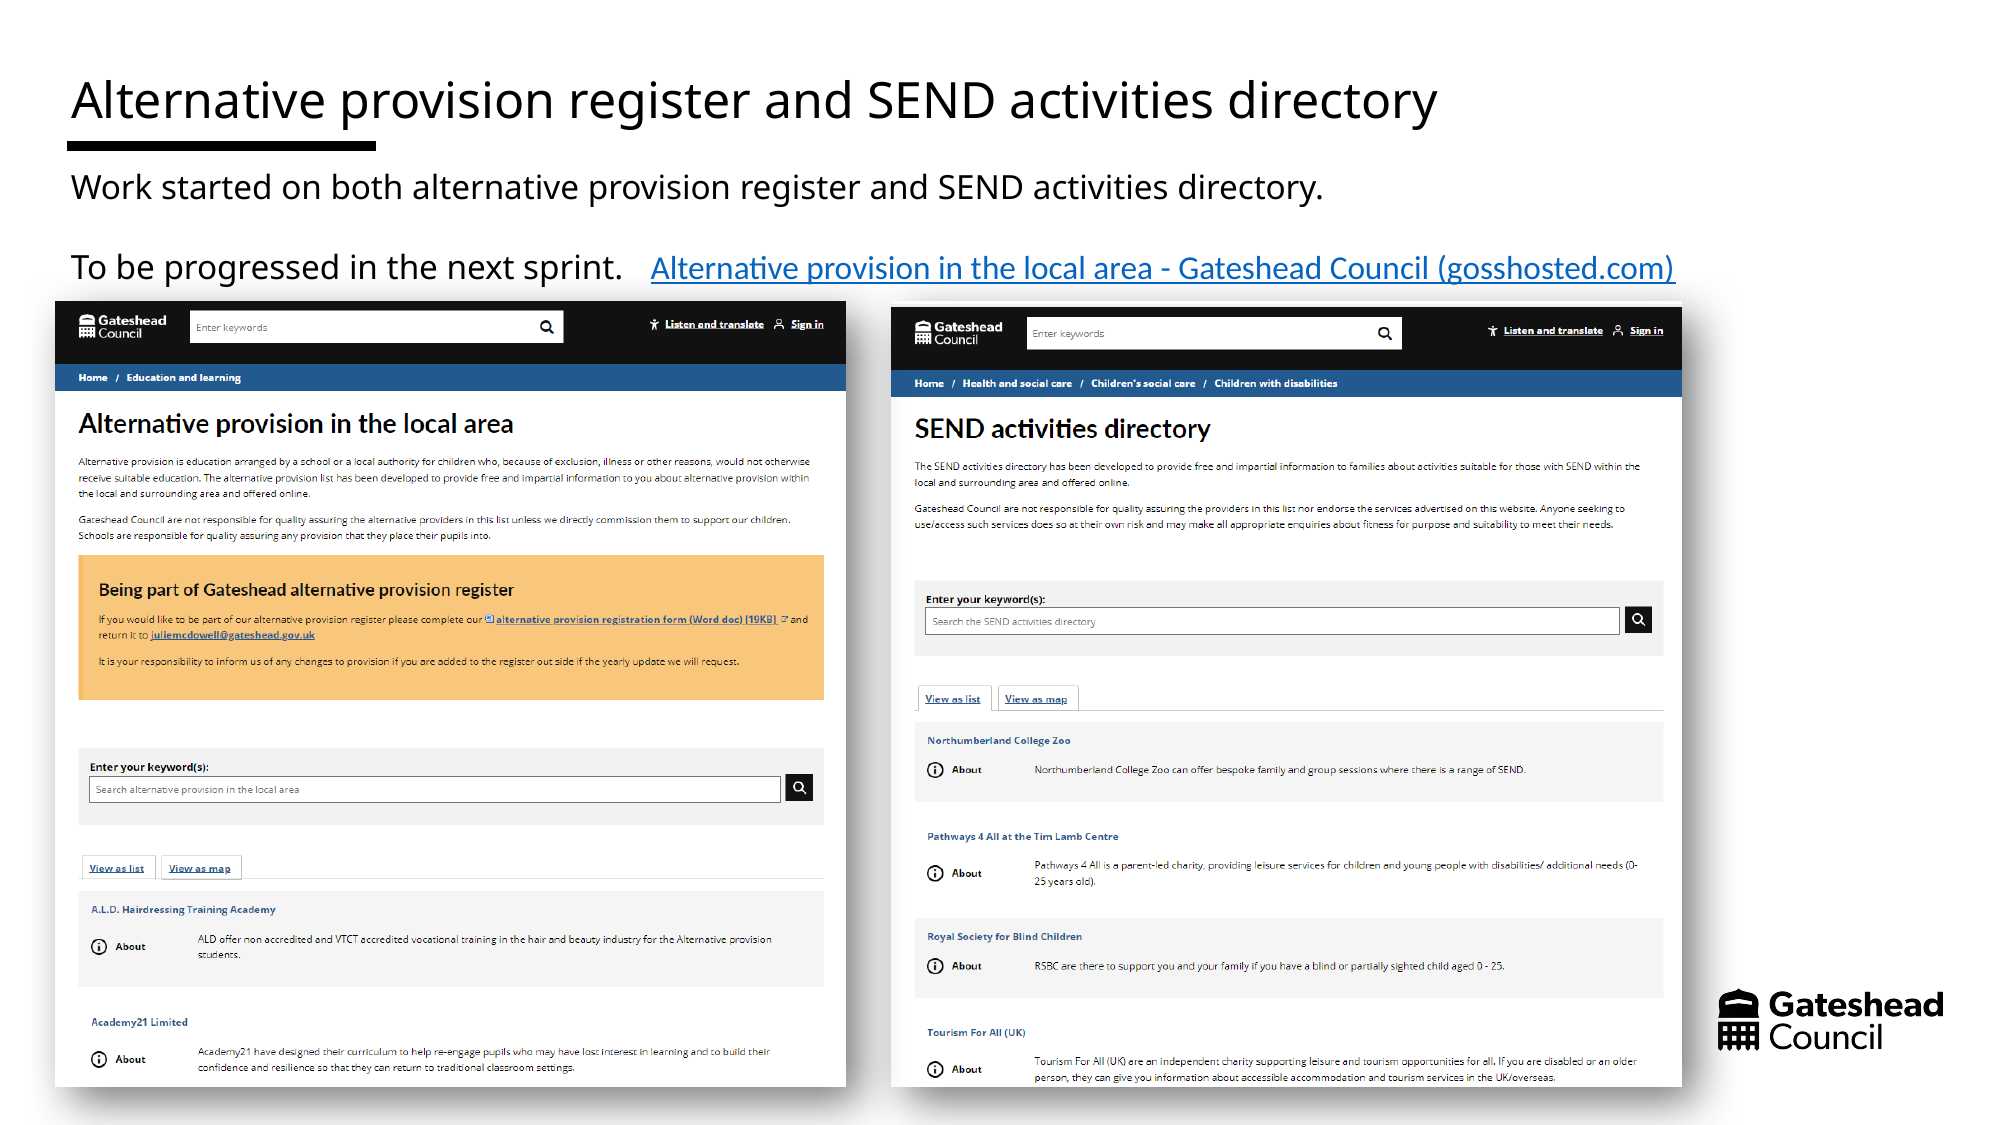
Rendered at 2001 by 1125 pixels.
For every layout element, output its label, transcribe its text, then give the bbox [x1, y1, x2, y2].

picture [1718, 988, 1943, 1051]
picture [891, 301, 1682, 1087]
title Alternative provision register and SEND activities directory [56, 59, 1546, 146]
picture [55, 301, 846, 1087]
text_box Work started on both alternative provision register and SEND activities directory. To be progressed in the next sprint. Alternative provision in the local area - Gateshead Council (gosshosted.com) [55, 158, 2000, 294]
